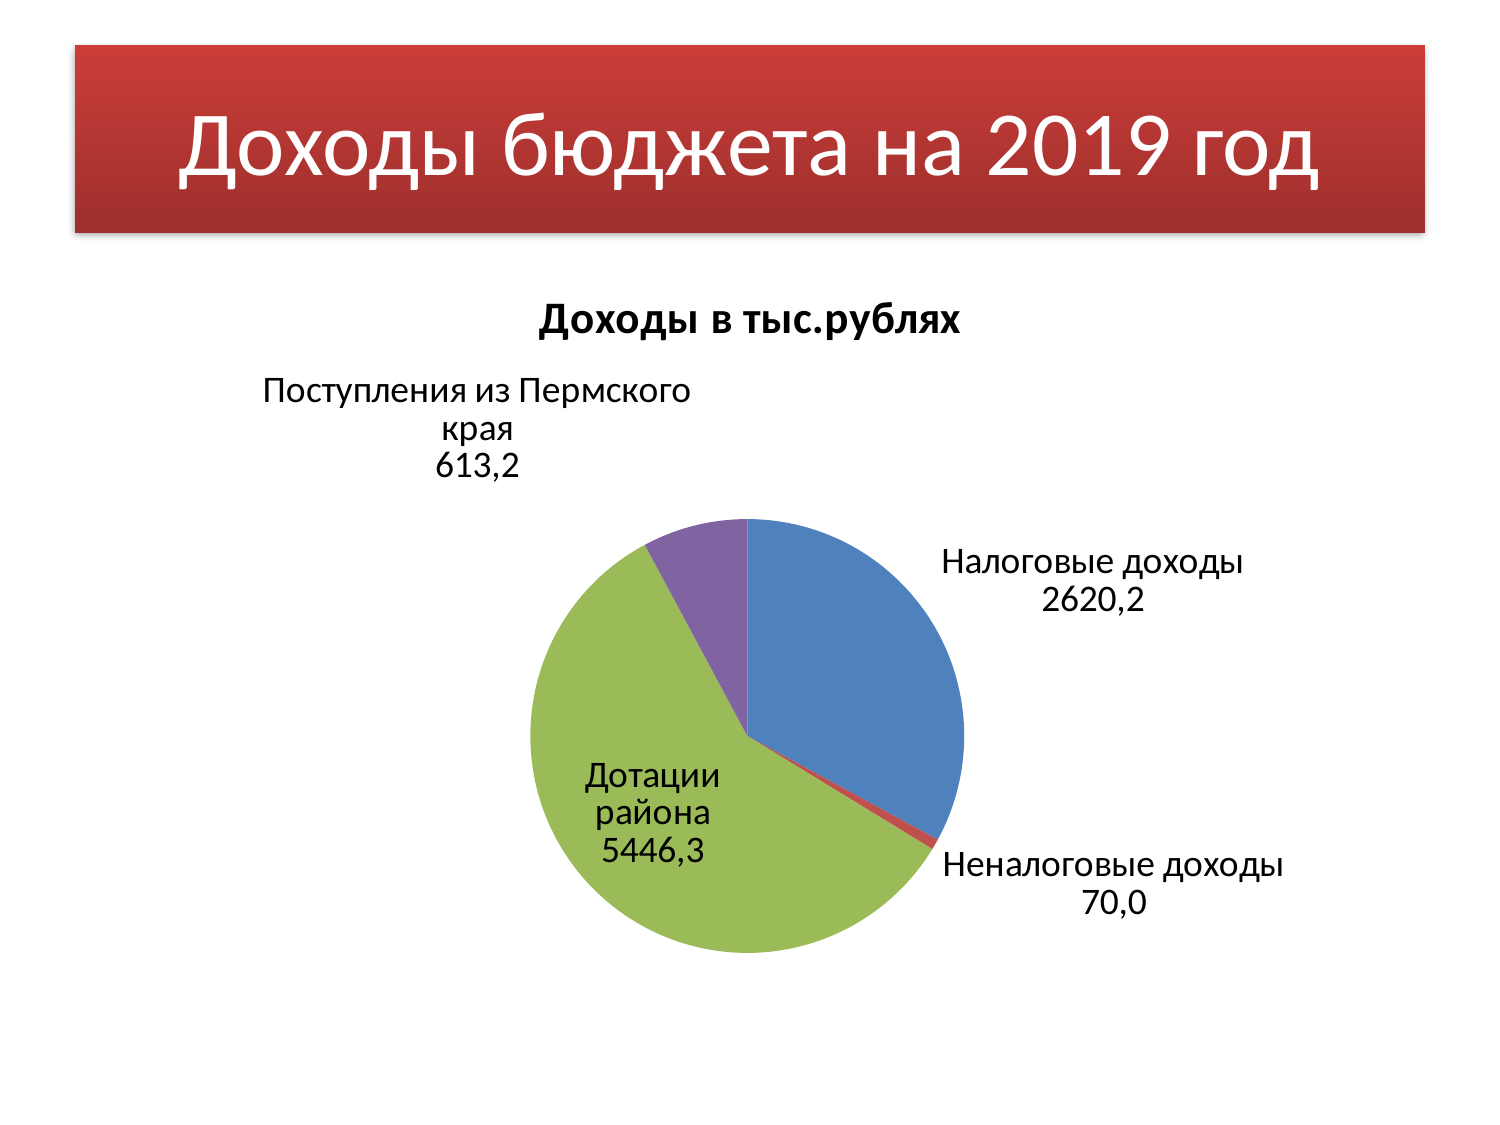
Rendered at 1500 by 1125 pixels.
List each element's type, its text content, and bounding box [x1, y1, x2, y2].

title Доходы бюджета на 2019 год [75, 45, 1425, 233]
chart [74, 262, 1426, 1006]
